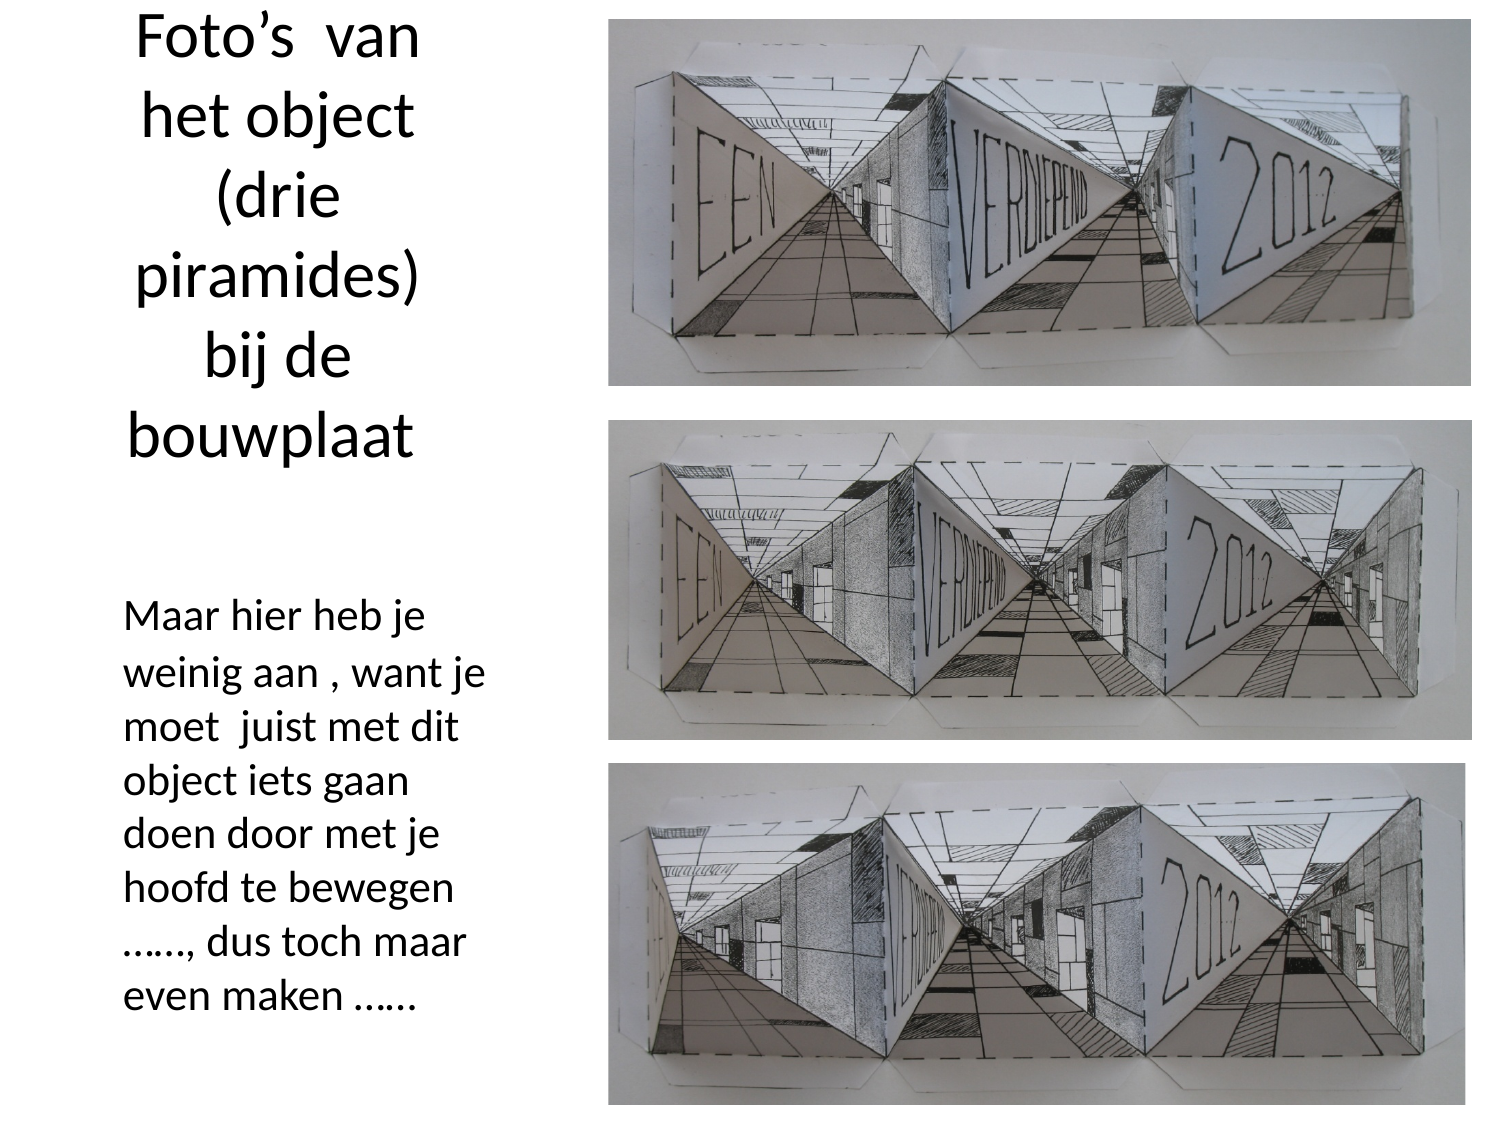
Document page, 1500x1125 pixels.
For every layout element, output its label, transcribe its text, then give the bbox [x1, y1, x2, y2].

picture [607, 420, 1473, 740]
picture [608, 18, 1472, 386]
picture [607, 763, 1466, 1106]
list Maar hier heb je weinig aan , want je moet juist met dit object iets gaan doen door met je hoofd te bewegen ……, dus toch maar even maken …… [53, 562, 502, 1035]
title Foto’s van het object (drie piramides) bij de bouwplaat [100, 137, 457, 325]
